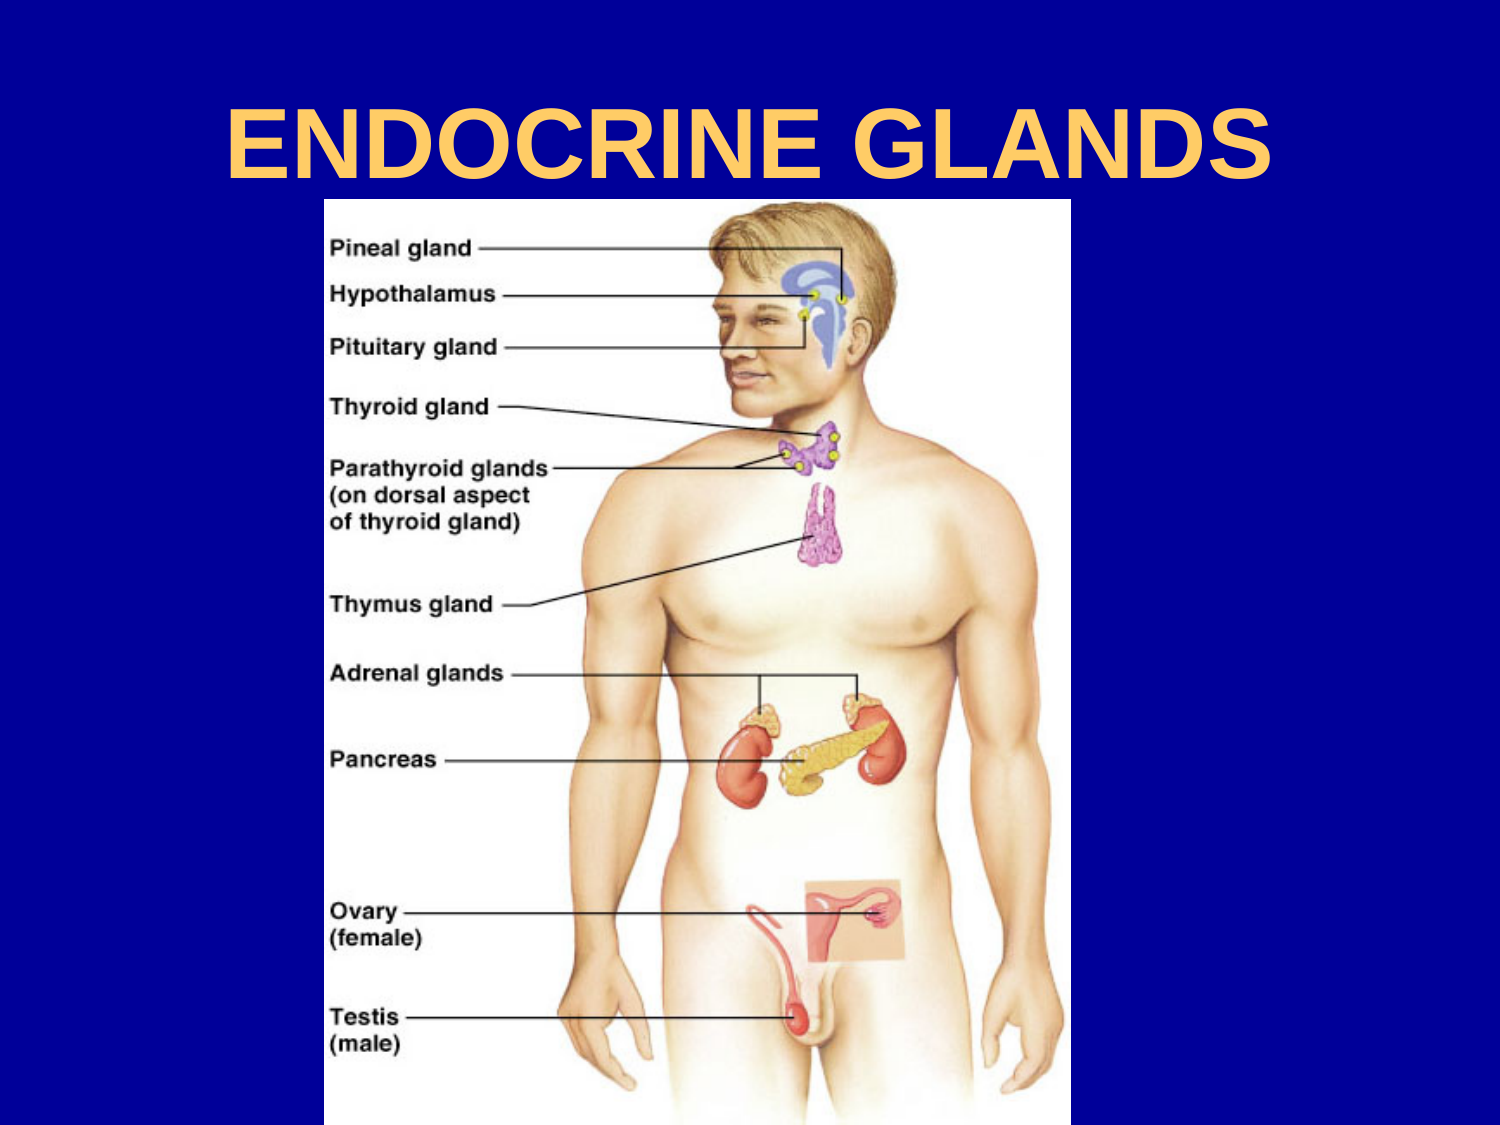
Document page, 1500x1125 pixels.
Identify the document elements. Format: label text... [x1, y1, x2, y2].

picture [324, 199, 1071, 1125]
title ENDOCRINE GLANDS [74, 44, 1426, 233]
